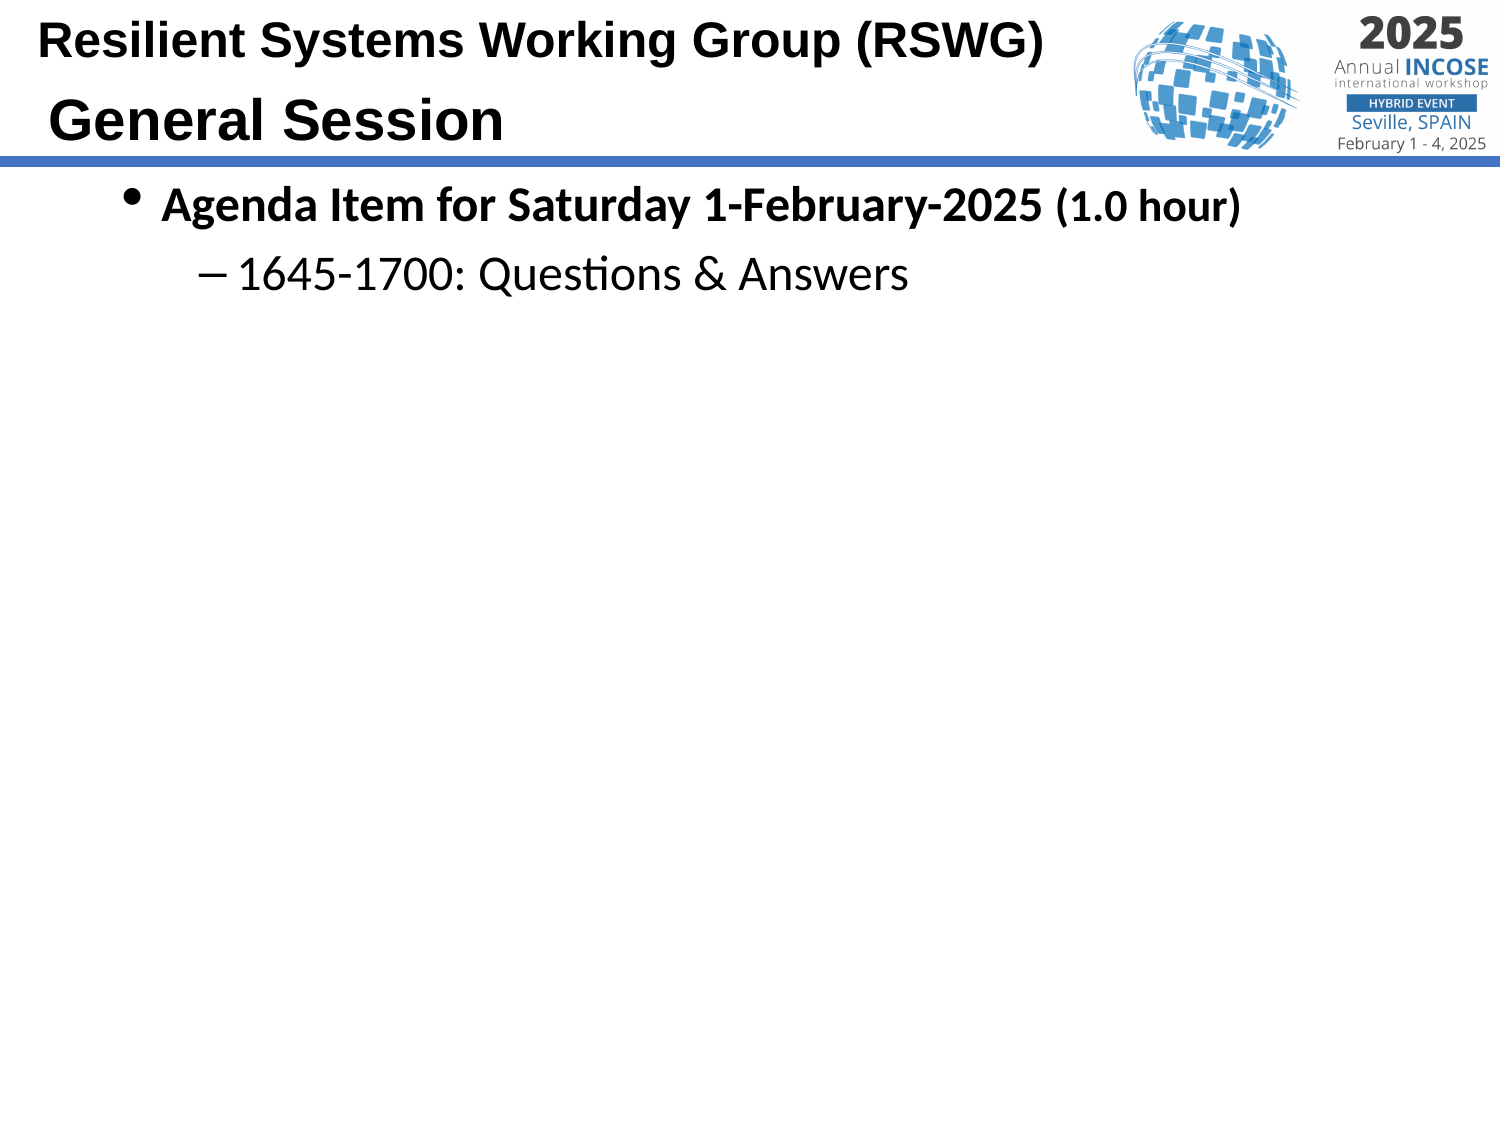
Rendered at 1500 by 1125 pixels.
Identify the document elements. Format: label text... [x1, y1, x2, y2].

text_box General Session [34, 74, 521, 160]
text_box Agenda Item for Saturday 1-February-2025 (1.0 hour) 1645-1700: Questions & Answers [108, 169, 1454, 1075]
picture [1120, 1, 1500, 156]
